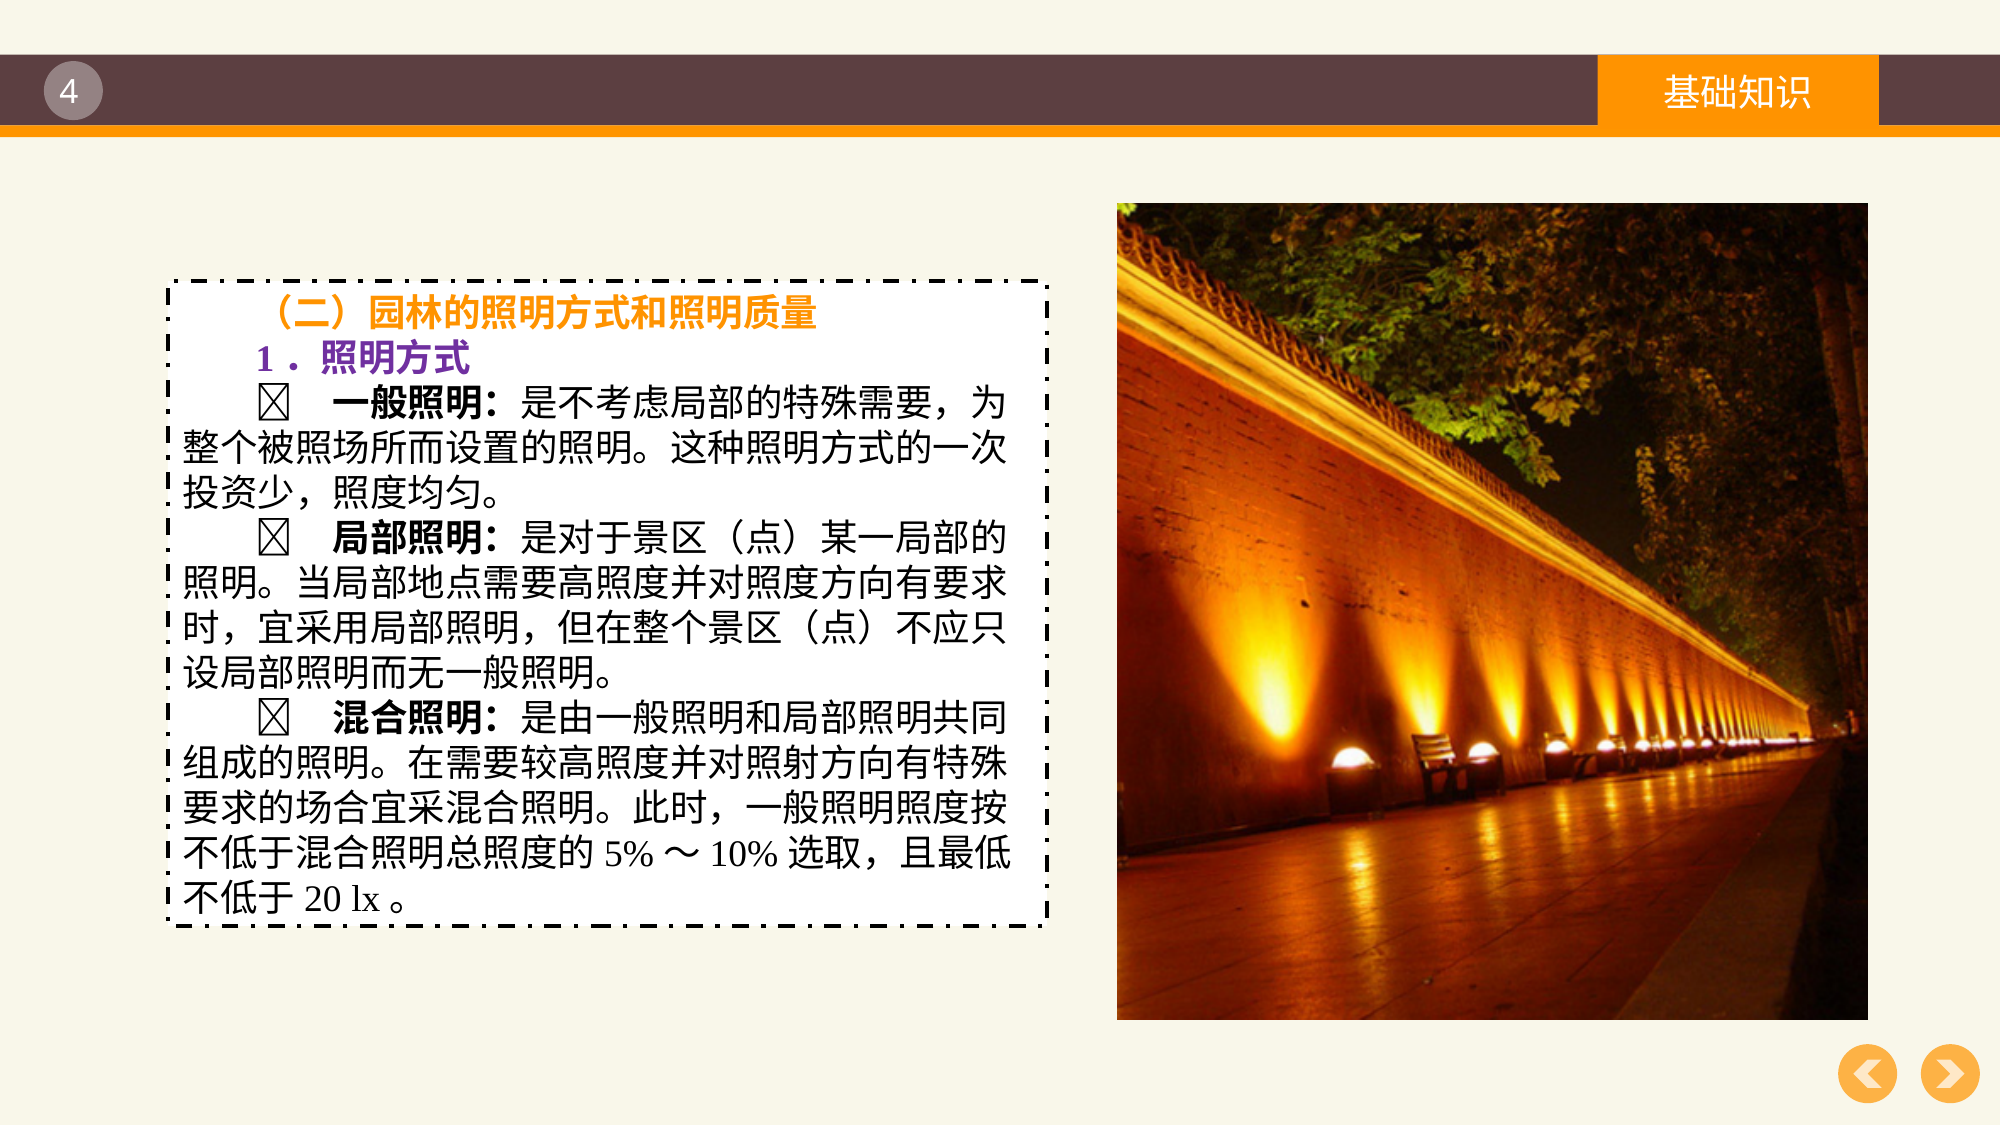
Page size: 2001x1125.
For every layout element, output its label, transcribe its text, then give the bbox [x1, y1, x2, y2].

text_box （二）园林的照明方式和照明质量 1．照明方式  一般照明：是不考虑局部的特殊需要，为整个被照场所而设置的照明。这种照明方式的一次投资少，照度均匀。  局部照明：是对于景区（点）某一局部的照明。当局部地点需要高照度并对照度方向有要求时，宜采用局部照明，但在整个景区（点）不应只设局部照明而无一般照明。  混合照明：是由一般照明和局部照明共同组成的照明。在需要较高照度并对照射方向有特殊要求的场合宜采混合照明。此时，一般照明照度按不低于混合照明总照度的5%～10%选取，且最低不低于20 lx。 [166, 279, 1049, 928]
picture [1116, 203, 1868, 1020]
